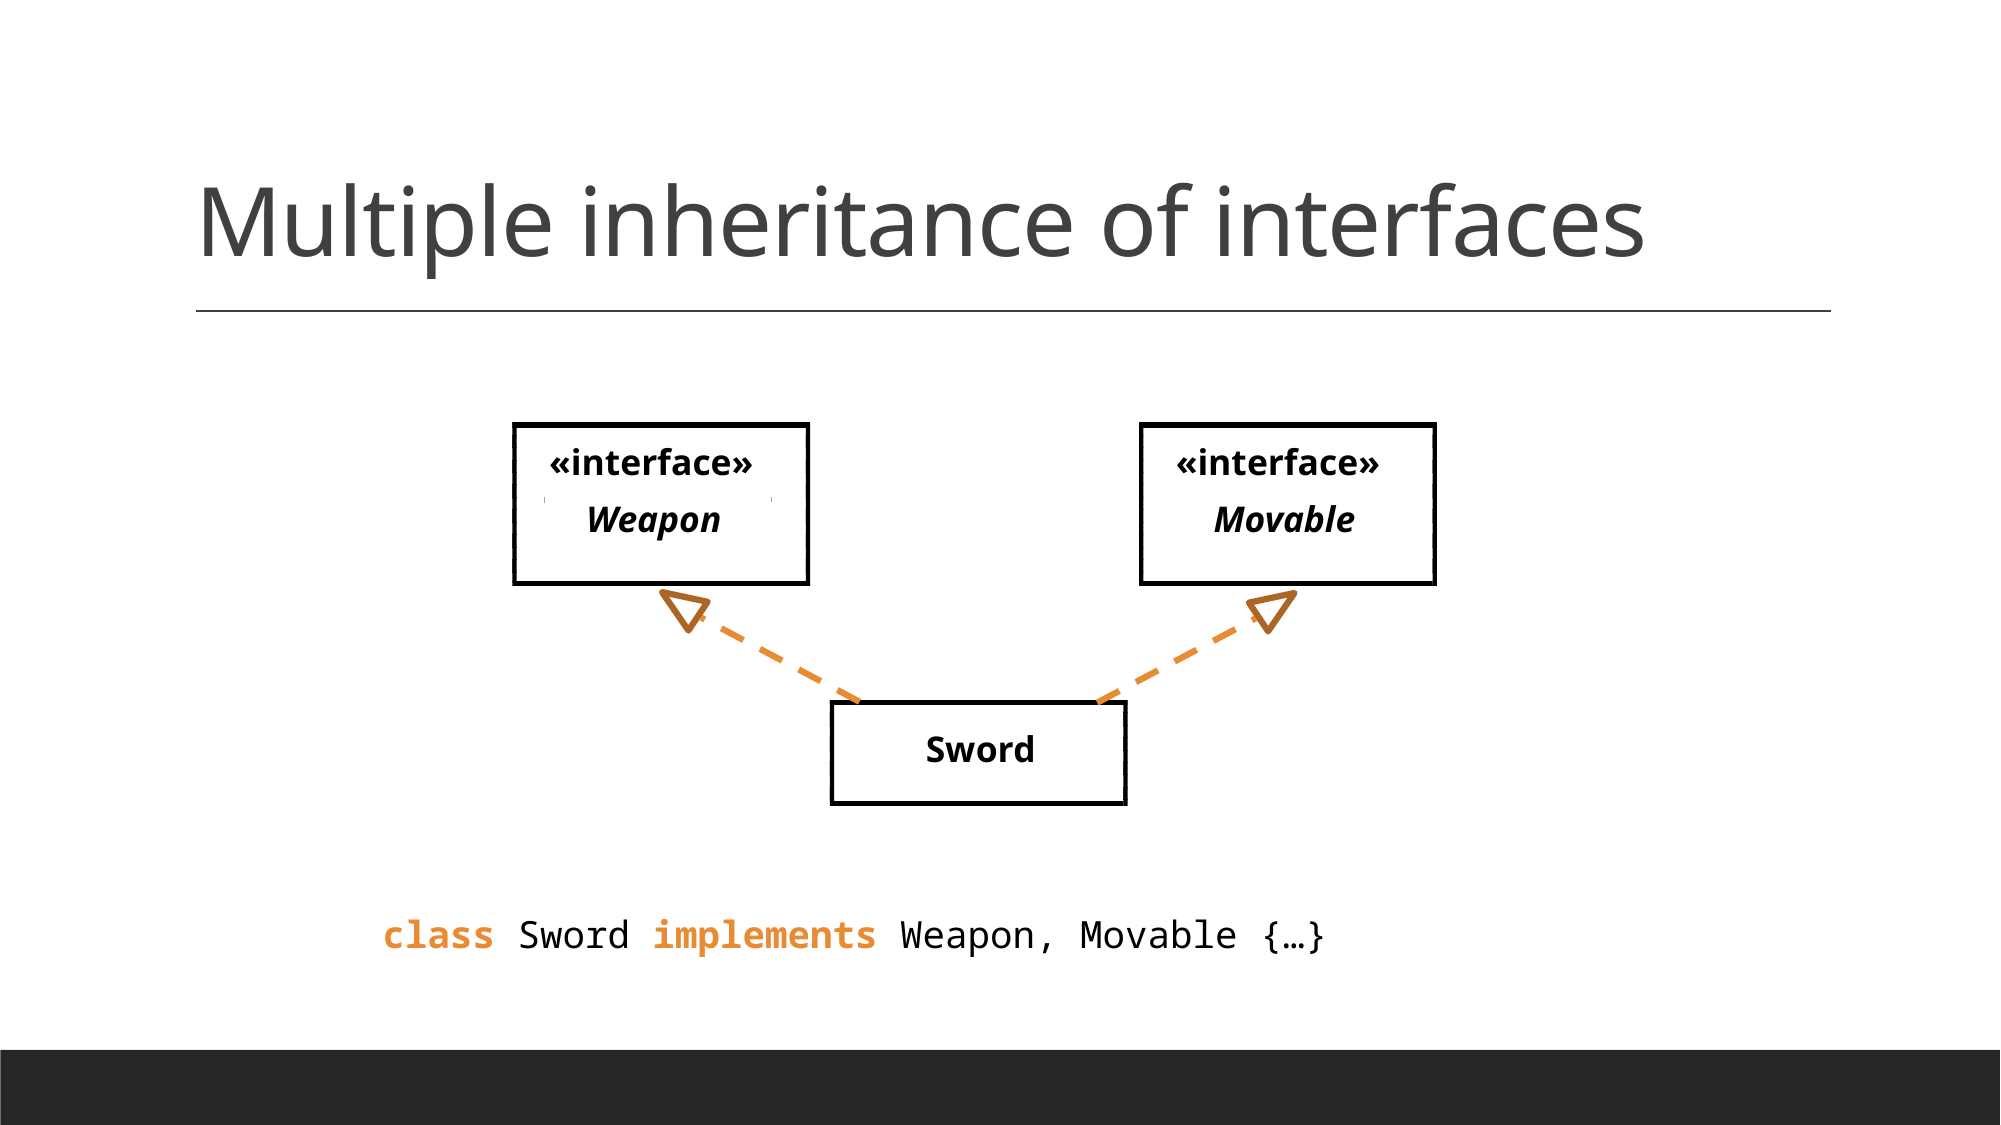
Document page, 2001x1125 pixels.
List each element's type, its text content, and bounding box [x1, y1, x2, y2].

text_box [1139, 422, 1144, 582]
text_box Sword [925, 726, 1036, 770]
text_box «interface» [549, 440, 754, 484]
text_box [867, 700, 1094, 705]
text_box [517, 422, 805, 428]
text_box Movable [1213, 497, 1356, 541]
text_box [1123, 711, 1128, 806]
text_box [1139, 581, 1433, 586]
text_box [1144, 422, 1432, 428]
text_box Weapon [586, 497, 722, 541]
text_box [512, 422, 517, 582]
text_box class Sword implements Weapon, Movable {…} [367, 903, 1343, 964]
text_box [657, 586, 860, 703]
text_box [829, 710, 835, 802]
text_box «interface» [1175, 440, 1381, 484]
text_box [512, 581, 806, 586]
text_box [829, 801, 1124, 806]
text_box [1432, 422, 1437, 586]
title Multiple inheritance of interfaces [180, 47, 1830, 285]
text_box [1096, 587, 1299, 704]
text_box [805, 422, 811, 583]
